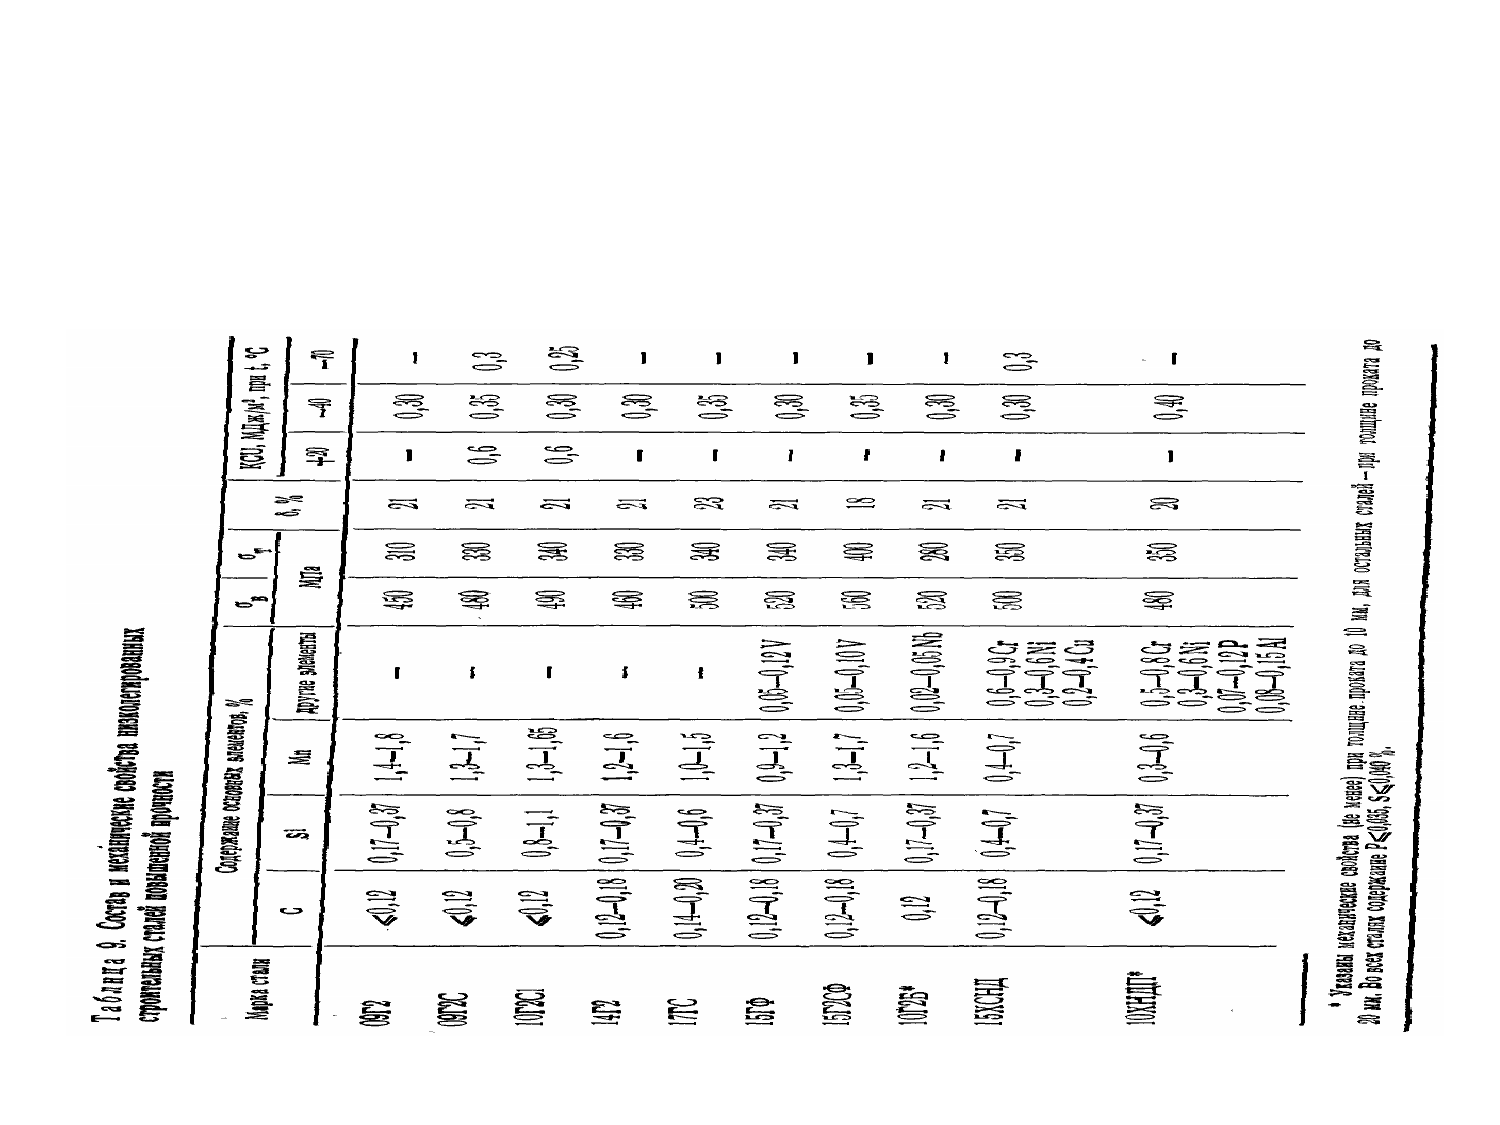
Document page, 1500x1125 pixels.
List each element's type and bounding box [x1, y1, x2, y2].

picture [66, 327, 1444, 1037]
